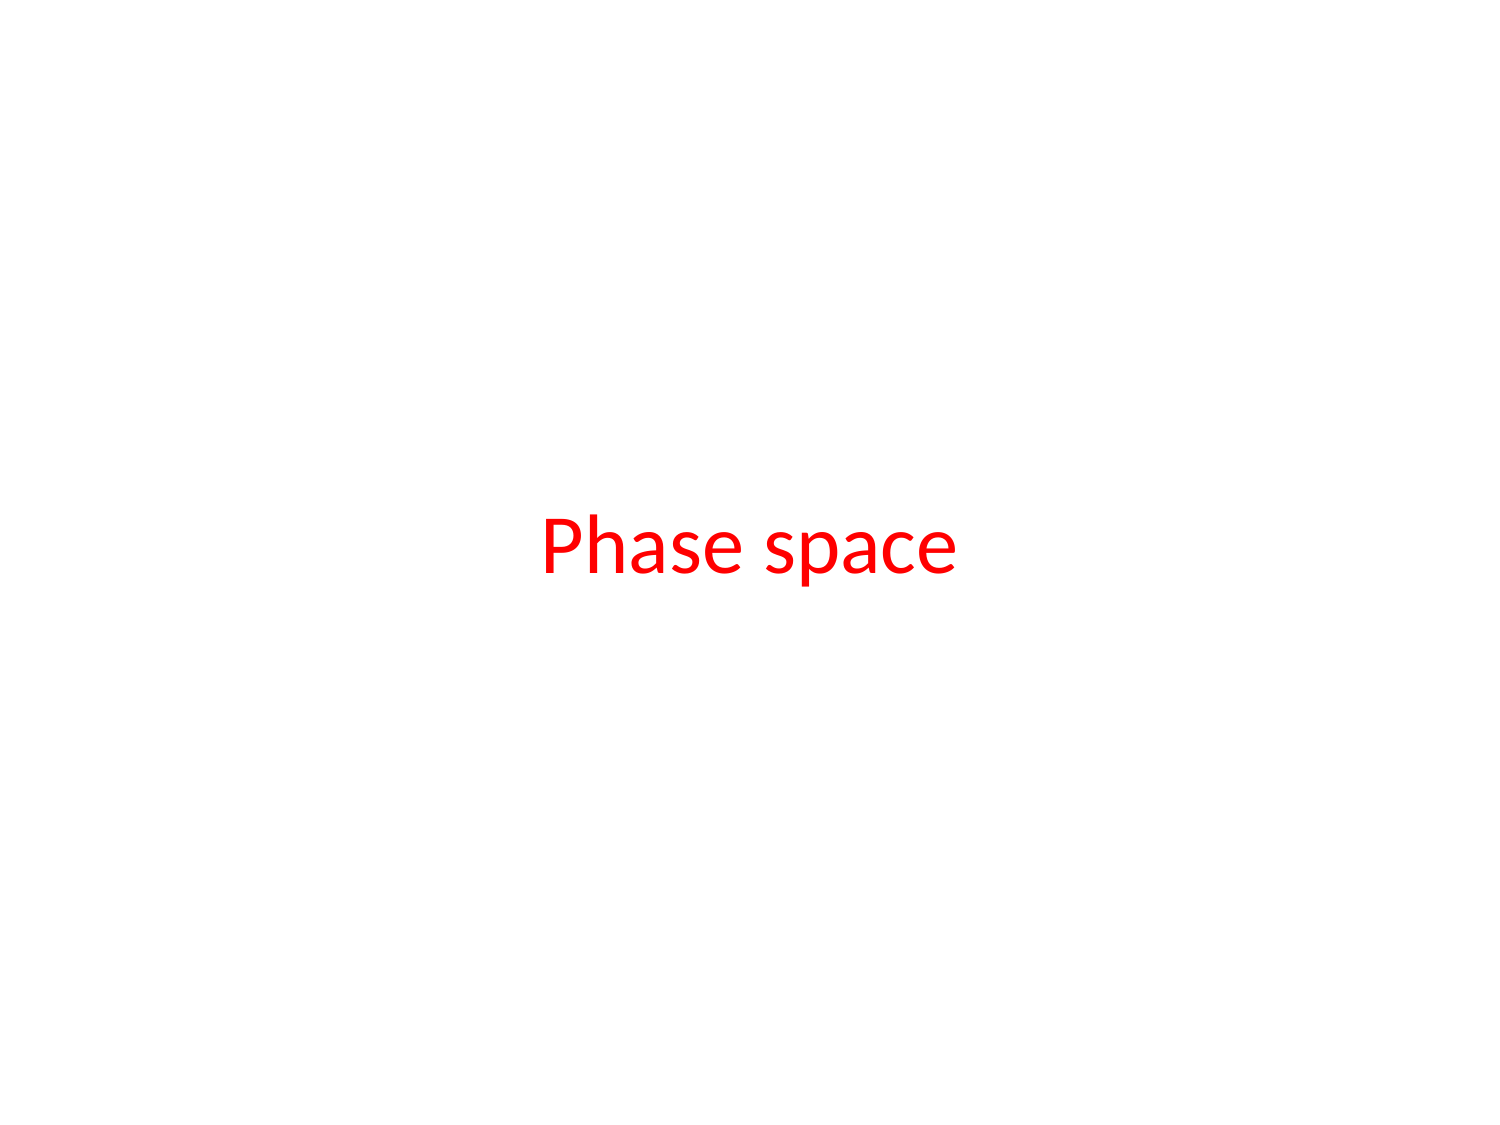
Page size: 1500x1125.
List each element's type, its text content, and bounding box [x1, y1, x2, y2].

title Phase space [112, 75, 1388, 600]
